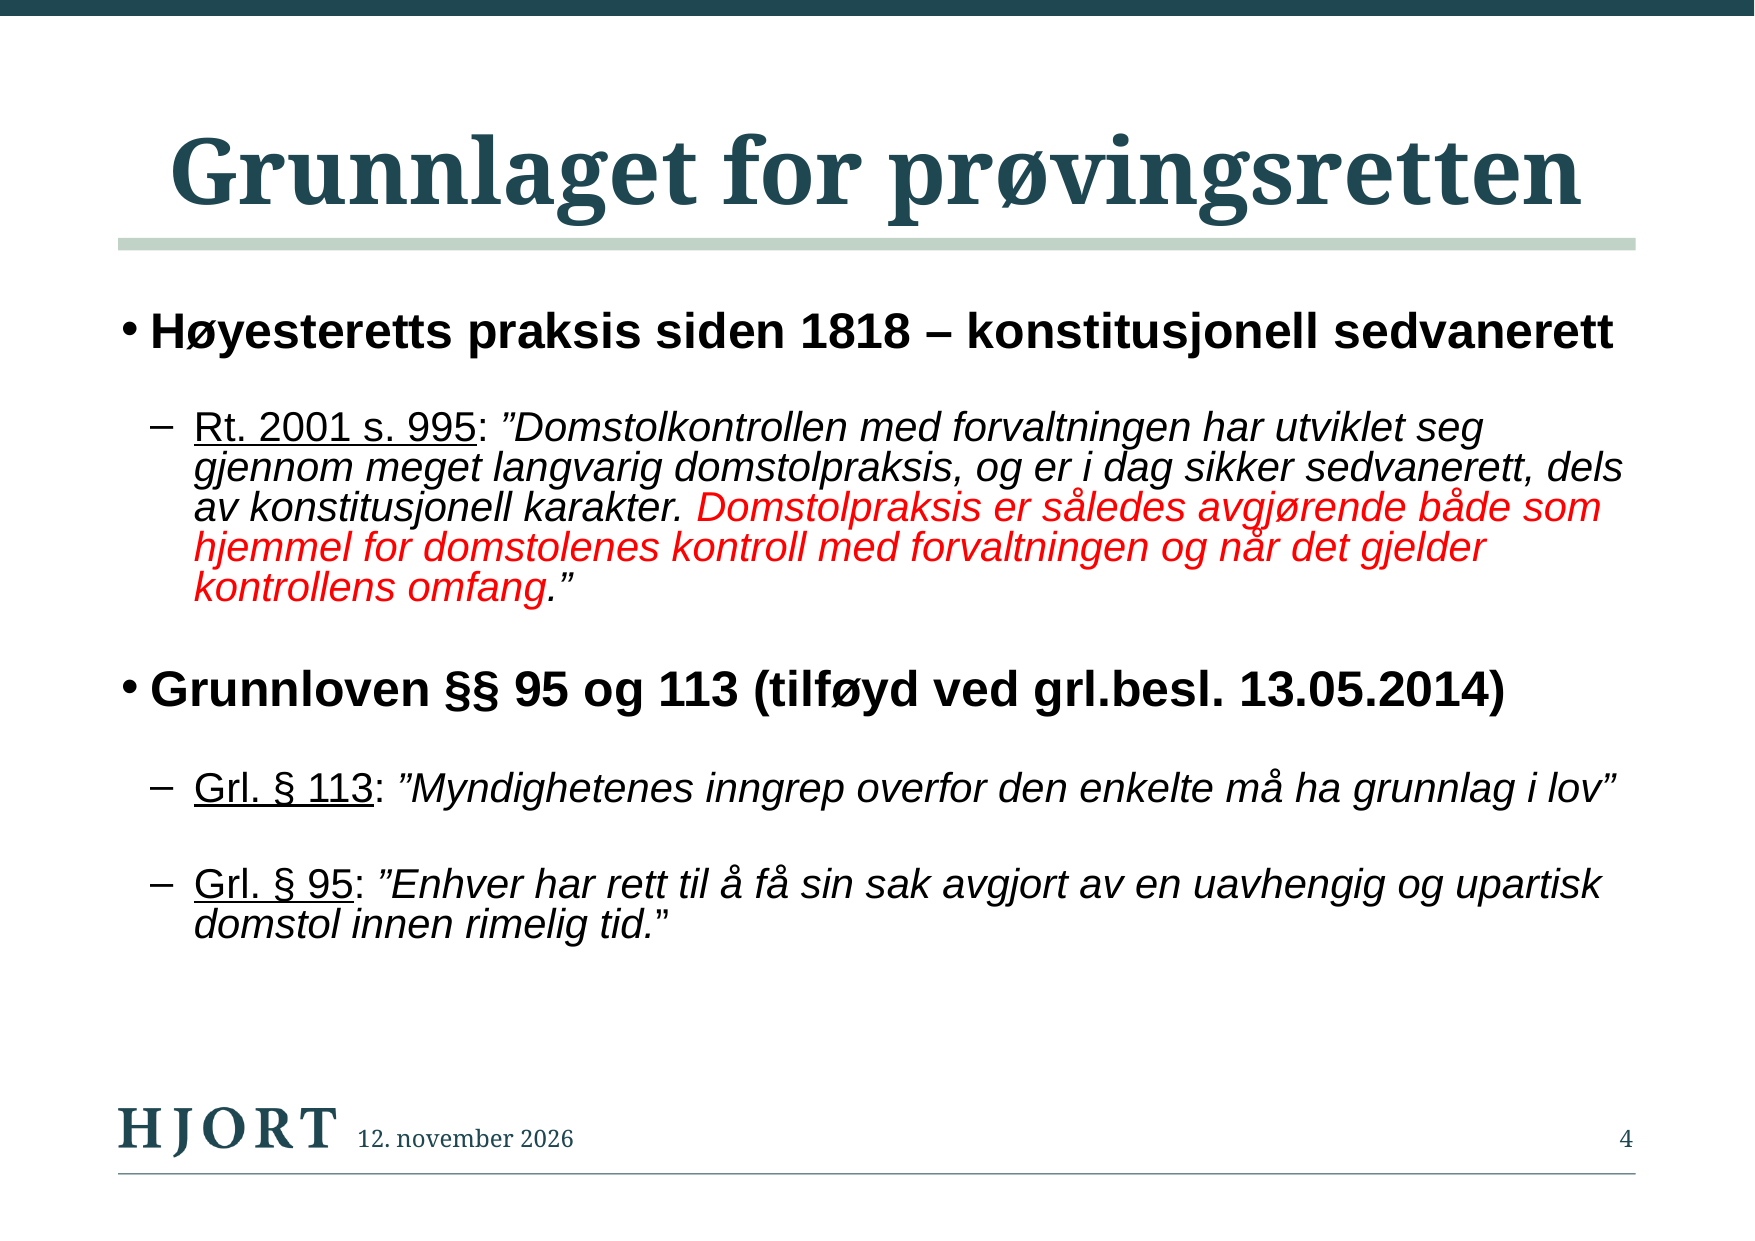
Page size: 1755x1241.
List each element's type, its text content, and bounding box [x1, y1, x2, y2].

list Høyesteretts praksis siden 1818 – konstitusjonell sedvanerett Rt. 2001 s. 995: ”Domstolkontrollen med forvaltningen har utviklet seg gjennom meget langvarig domstolpraksis, og er i dag sikker sedvanerett, dels av konstitusjonell karakter. Domstolpraksis er således avgjørende både som hjemmel for domstolenes kontroll med forvaltningen og når det gjelder kontrollens omfang.” Grunnloven §§ 95 og 113 (tilføyd ved grl.besl. 13.05.2014) Grl. § 113: ”Myndighetenes inngrep overfor den enkelte må ha grunnlag i lov” Grl. § 95: ”Enhver har rett til å få sin sak avgjort av en uavhengig og upartisk domstol innen rimelig tid.” [121, 309, 1633, 1093]
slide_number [357, 1123, 618, 1168]
title Grunnlaget for prøvingsretten [121, 30, 1634, 224]
slide_number 4 [1573, 1123, 1633, 1168]
picture [0, 1087, 345, 1241]
